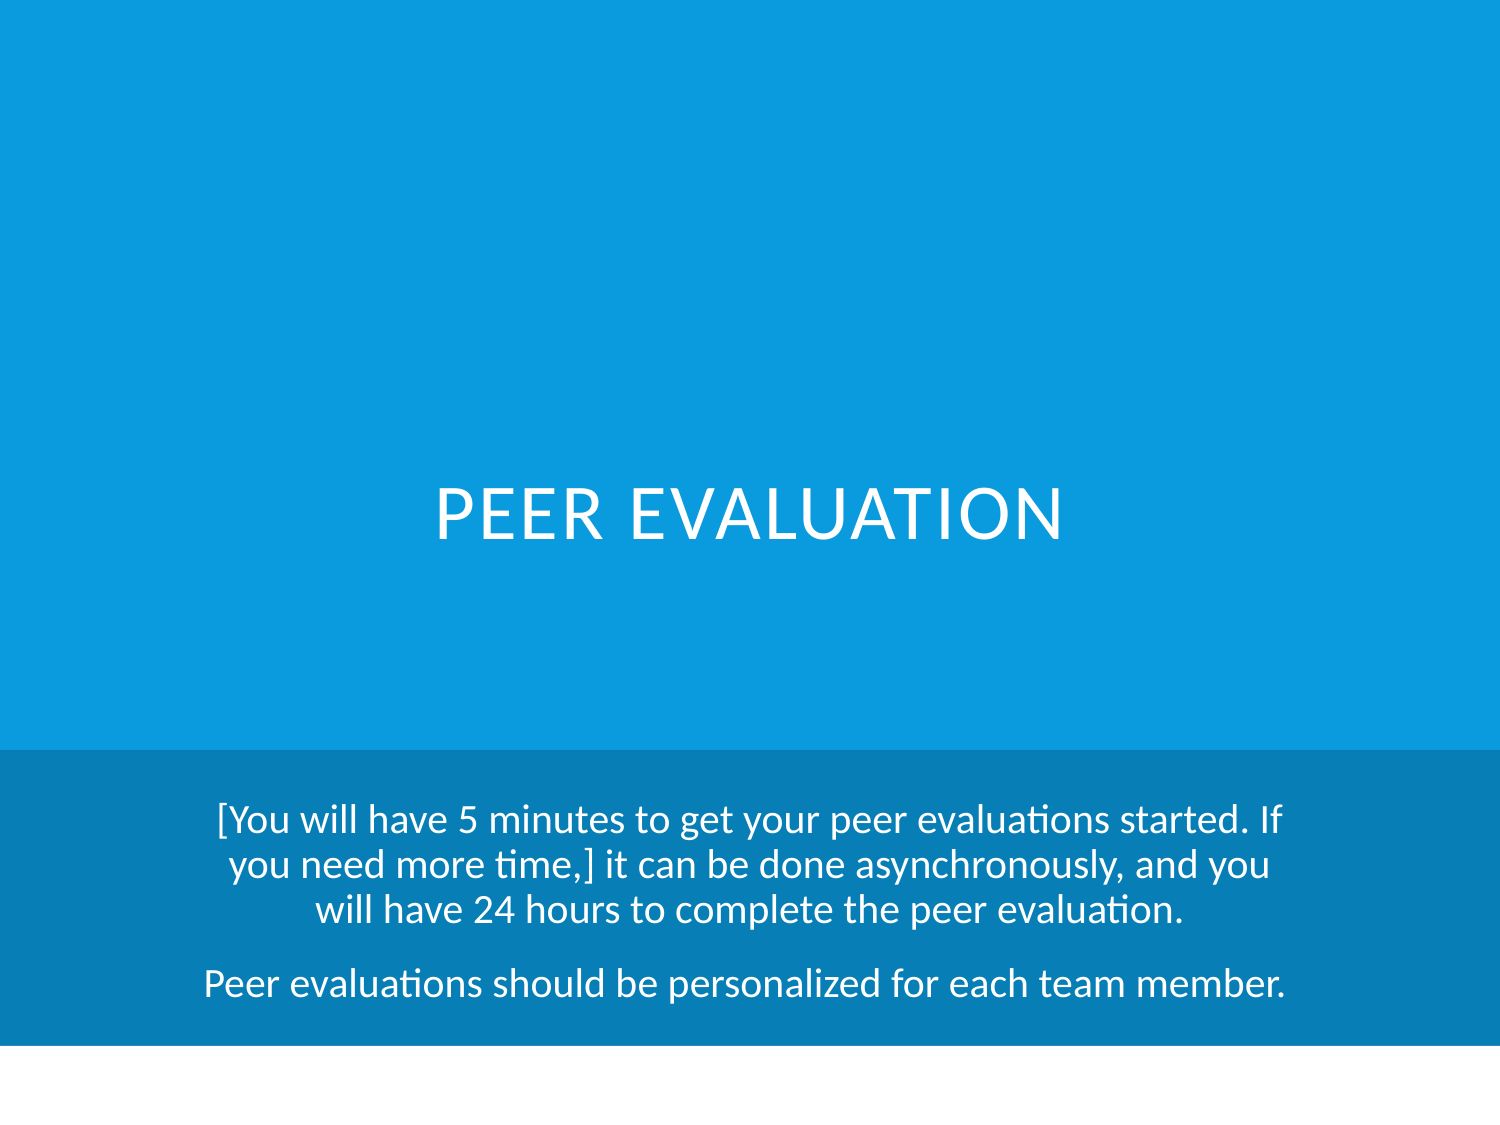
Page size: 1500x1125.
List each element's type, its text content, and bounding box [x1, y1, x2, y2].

text_box [0, 1045, 1500, 1125]
title Peer evaluation [79, 314, 1421, 720]
list [You will have 5 minutes to get your peer evaluations started. If you need more time,] it can be done asynchronously, and you will have 24 hours to complete the peer evaluation. Peer evaluations should be personalized for each team member. [187, 770, 1313, 1035]
text_box [0, 0, 1500, 749]
text_box [0, 749, 1500, 1045]
